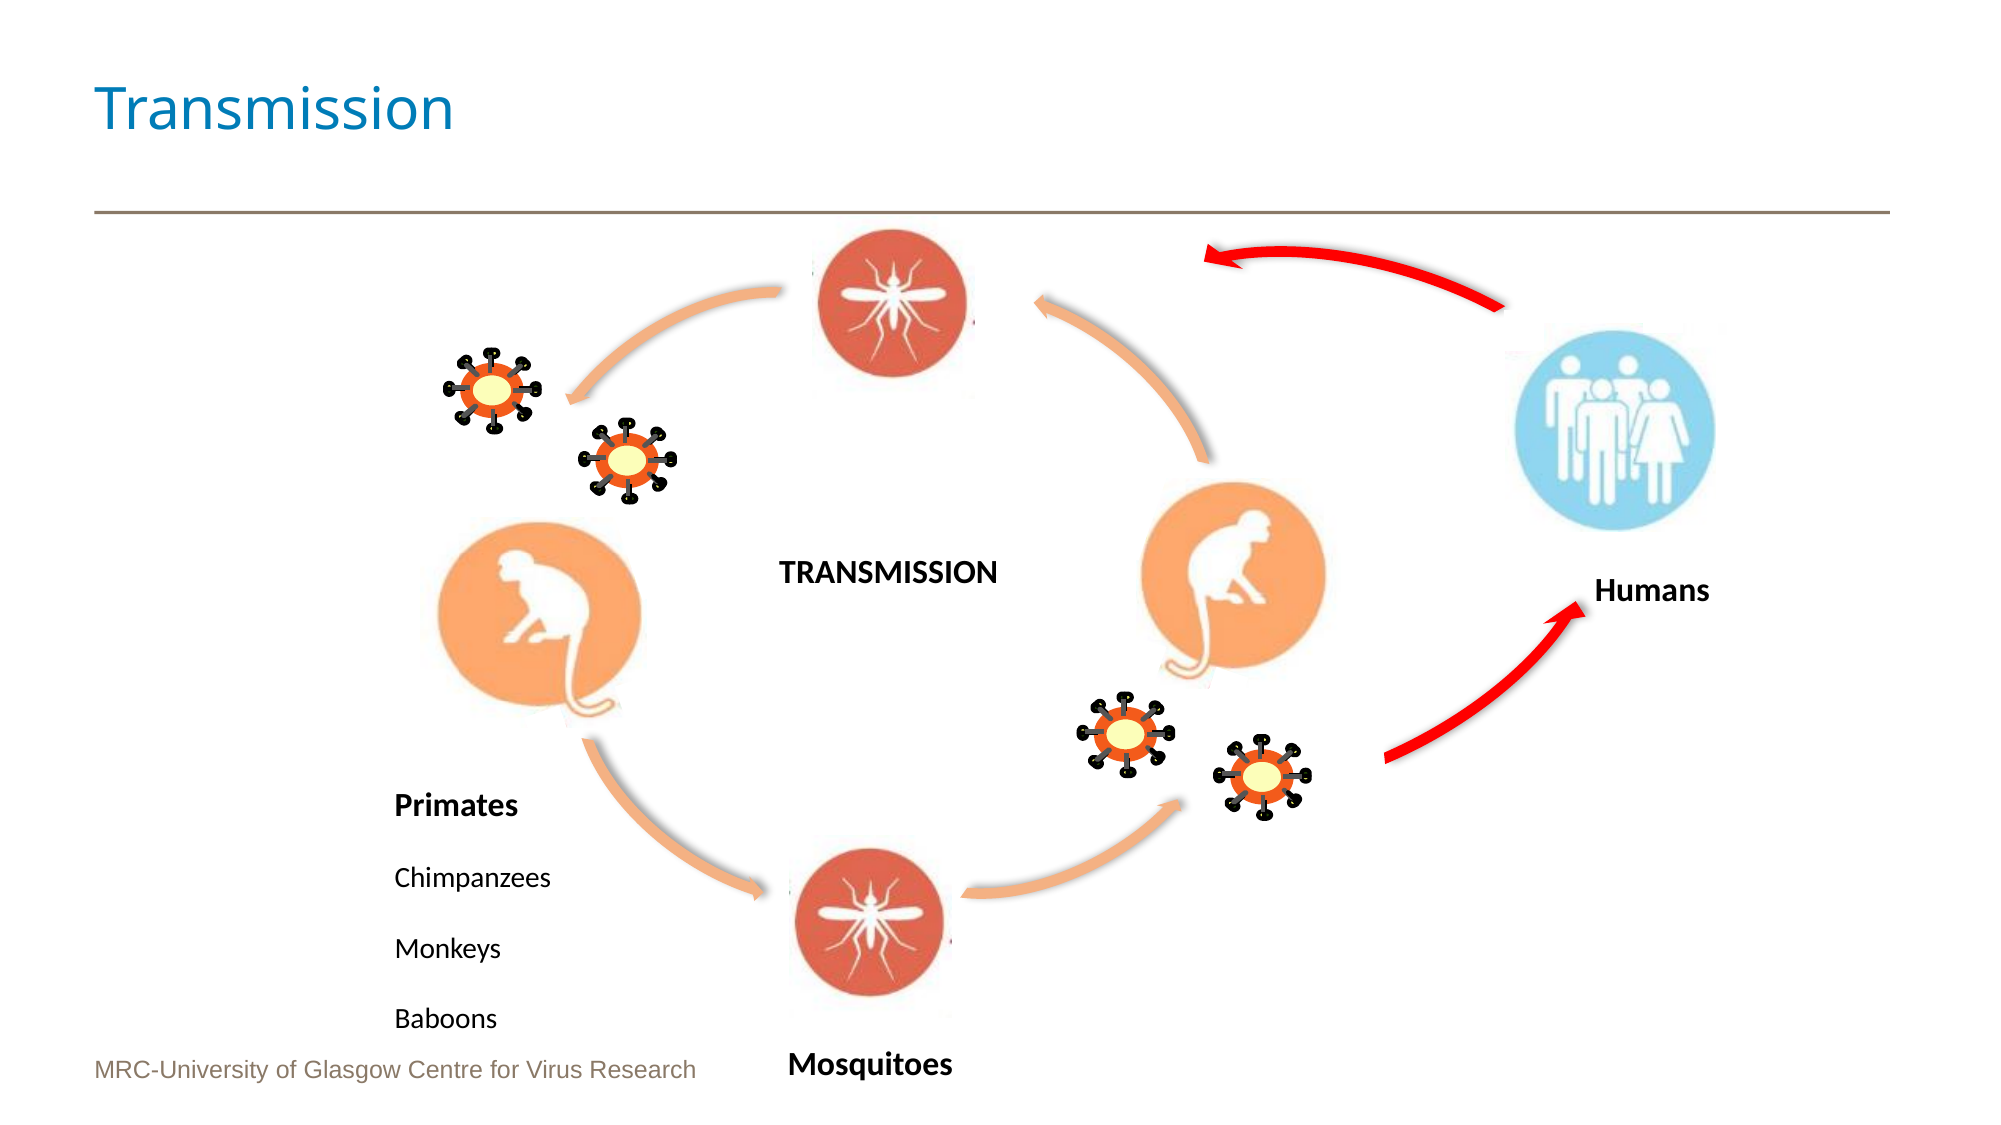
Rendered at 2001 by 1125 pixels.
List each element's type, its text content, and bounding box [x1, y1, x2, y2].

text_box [377, 216, 1752, 1060]
title Transmission [94, 74, 1890, 209]
